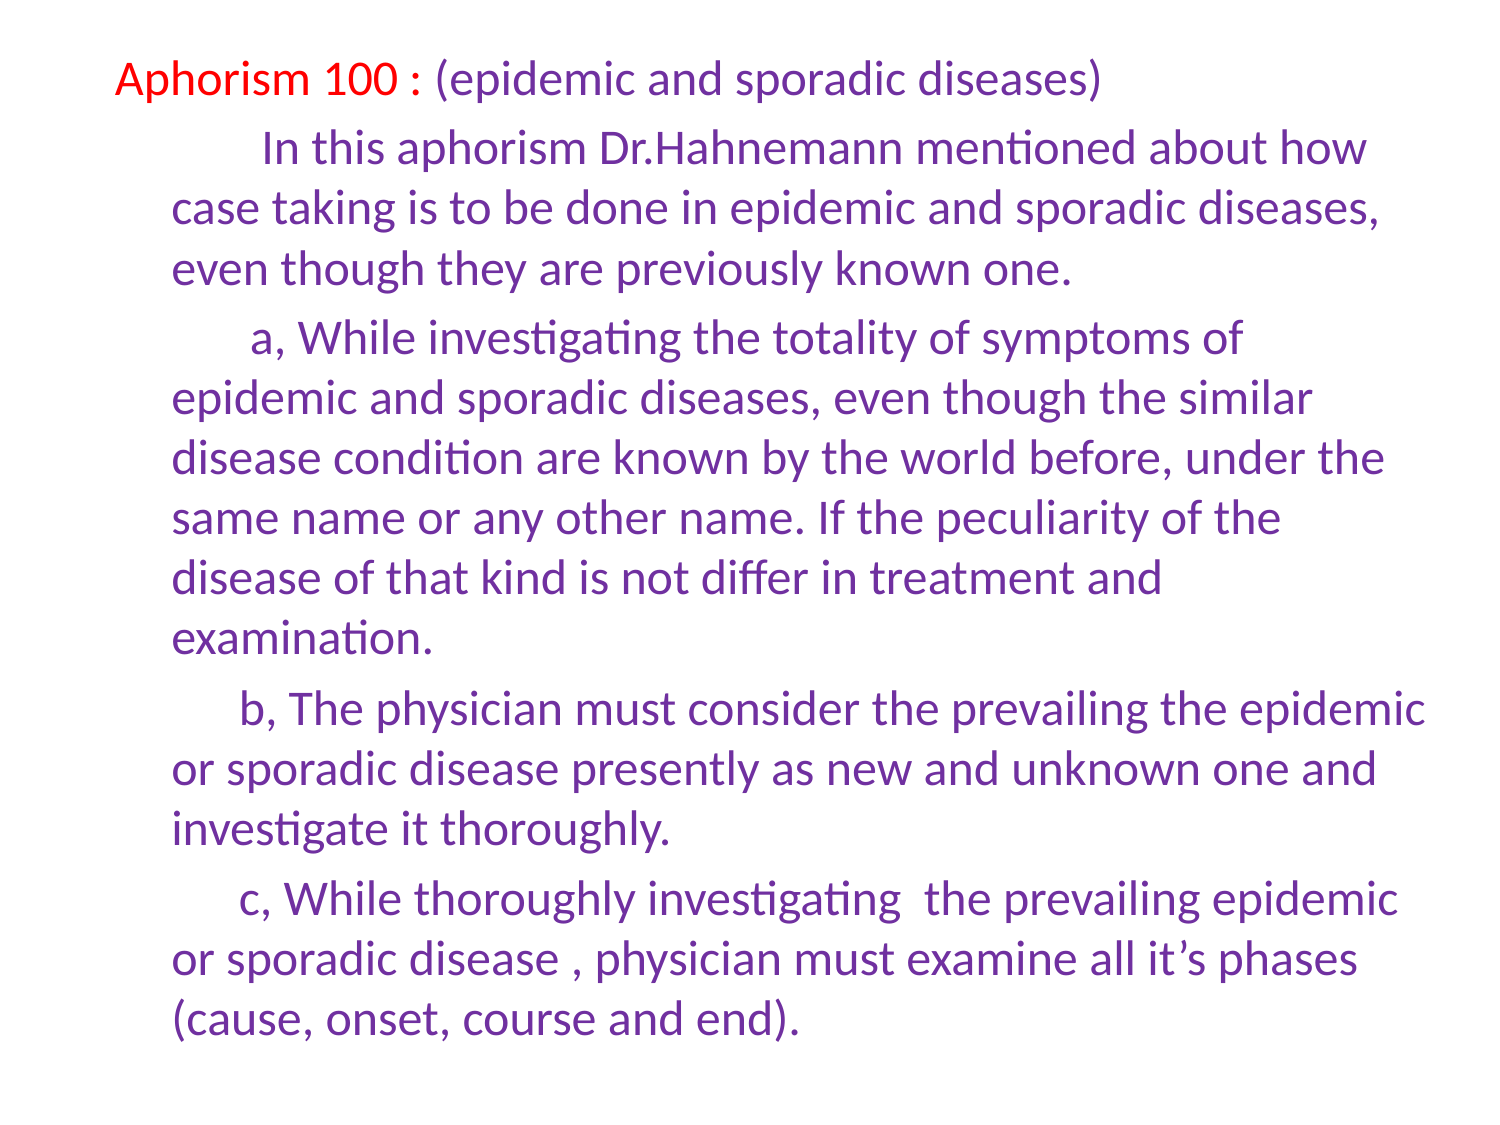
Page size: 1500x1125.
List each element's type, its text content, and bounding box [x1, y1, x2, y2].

list Aphorism 100 : (epidemic and sporadic diseases) In this aphorism Dr.Hahnemann mentioned about how case taking is to be done in epidemic and sporadic diseases, even though they are previously known one. a, While investigating the totality of symptoms of epidemic and sporadic diseases, even though the similar disease condition are known by the world before, under the same name or any other name. If the peculiarity of the disease of that kind is not differ in treatment and examination. b, The physician must consider the prevailing the epidemic or sporadic disease presently as new and unknown one and investigate it thoroughly. c, While thoroughly investigating the prevailing epidemic or sporadic disease , physician must examine all it’s phases (cause, onset, course and end). [99, 37, 1450, 1100]
